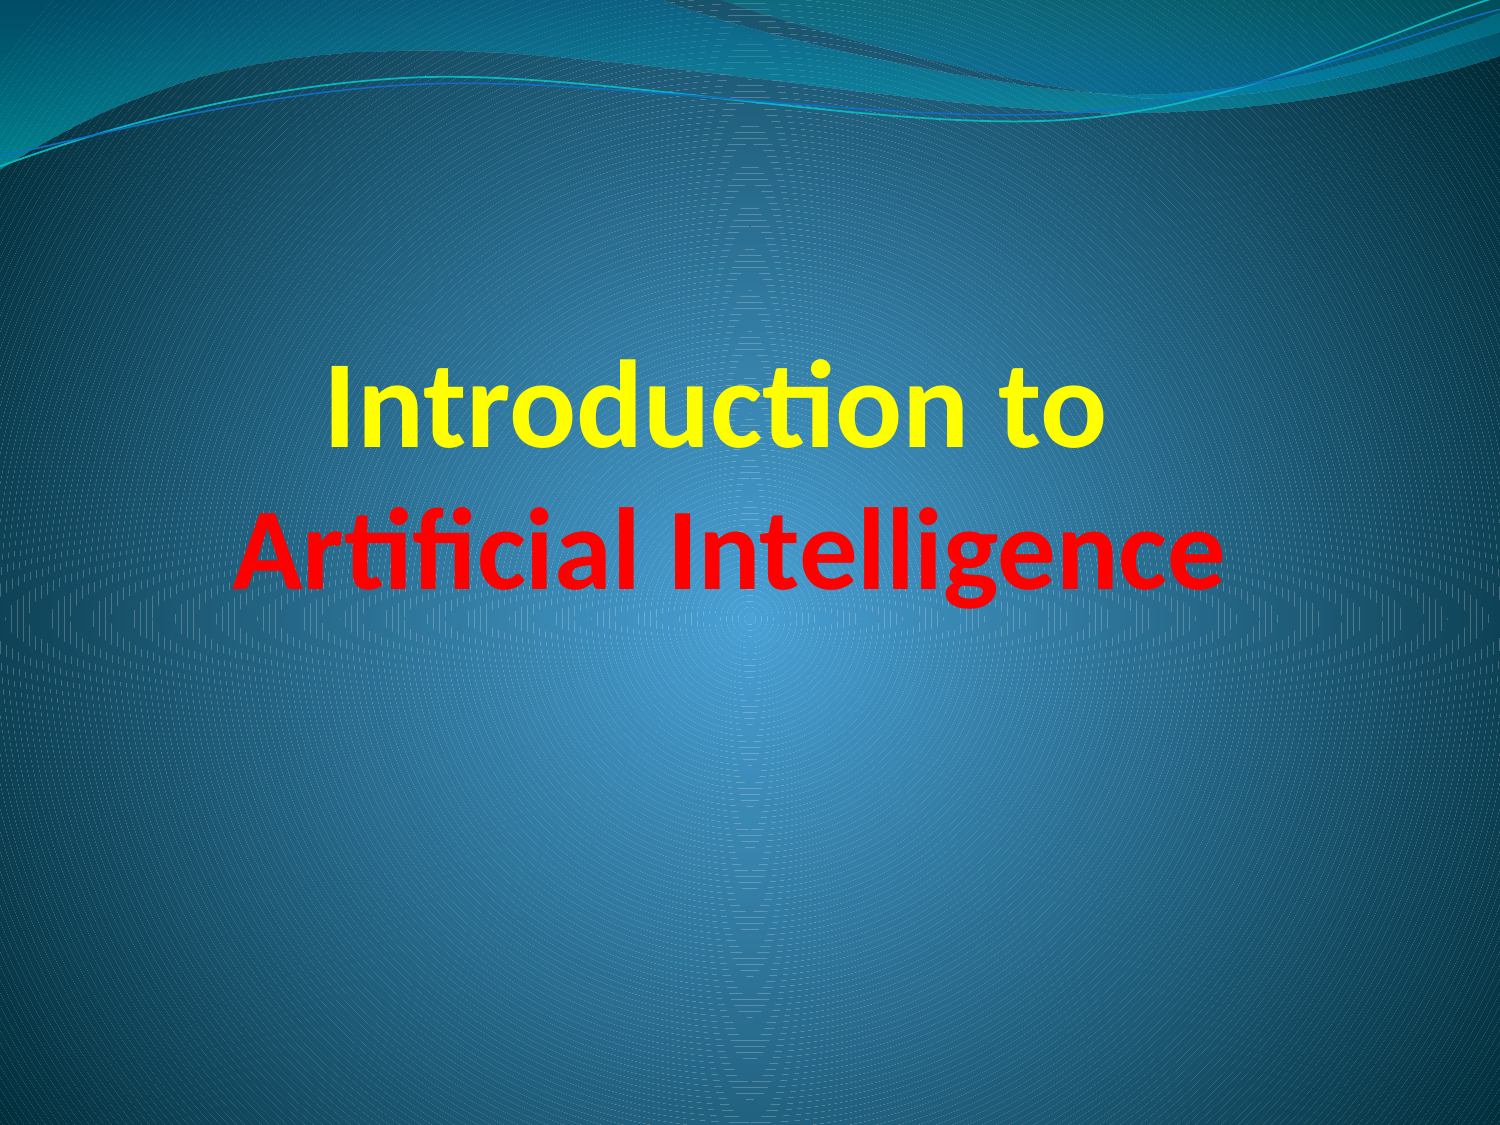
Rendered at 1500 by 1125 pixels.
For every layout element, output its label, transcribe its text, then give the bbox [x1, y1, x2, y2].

subtitle [87, 529, 1376, 818]
title Introduction to Artificial Intelligence [87, 224, 1376, 529]
